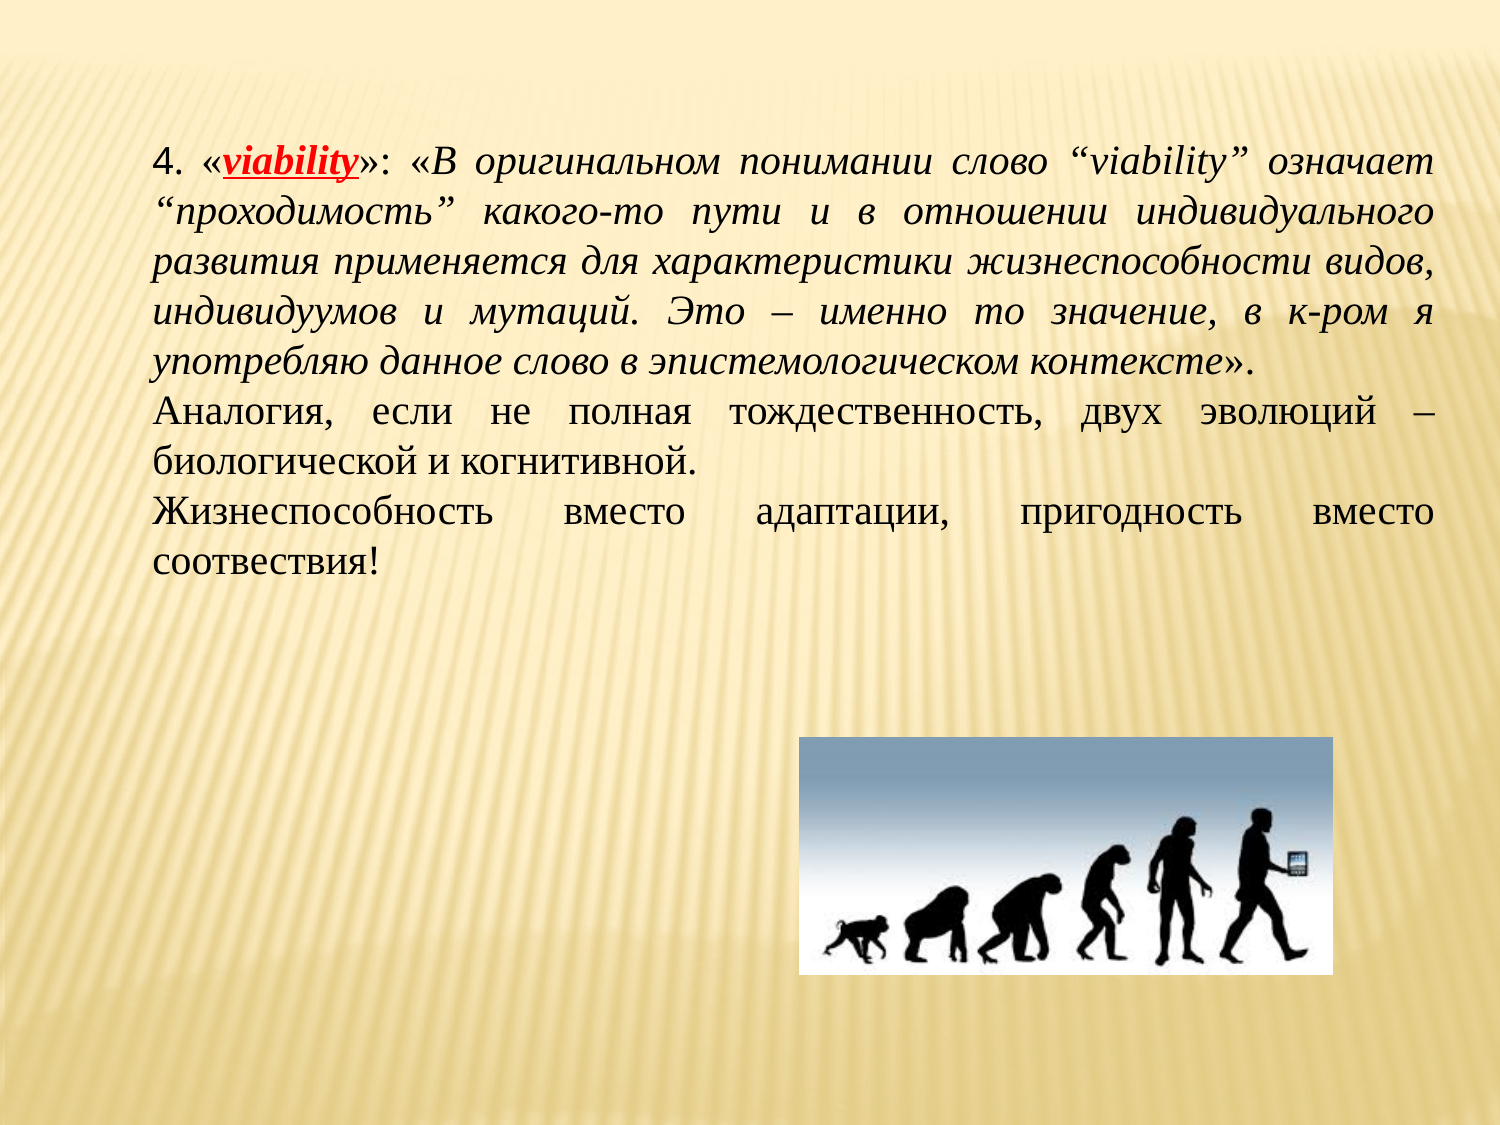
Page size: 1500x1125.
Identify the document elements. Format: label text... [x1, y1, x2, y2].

picture [798, 737, 1333, 976]
text_box 4. «viability»: «В оригинальном понимании слово “viability” означает “проходимость” какого-то пути и в отношении индивидуального развития применяется для характеристики жизнеспособности видов, индивидуумов и мутаций. Это – именно то значение, в к-ром я употребляю данное слово в эпистемологическом контексте». Аналогия, если не полная тождественность, двух эволюций – биологической и когнитивной. Жизнеспособность вместо адаптации, пригодность вместо соотвествия! [137, 125, 1450, 590]
